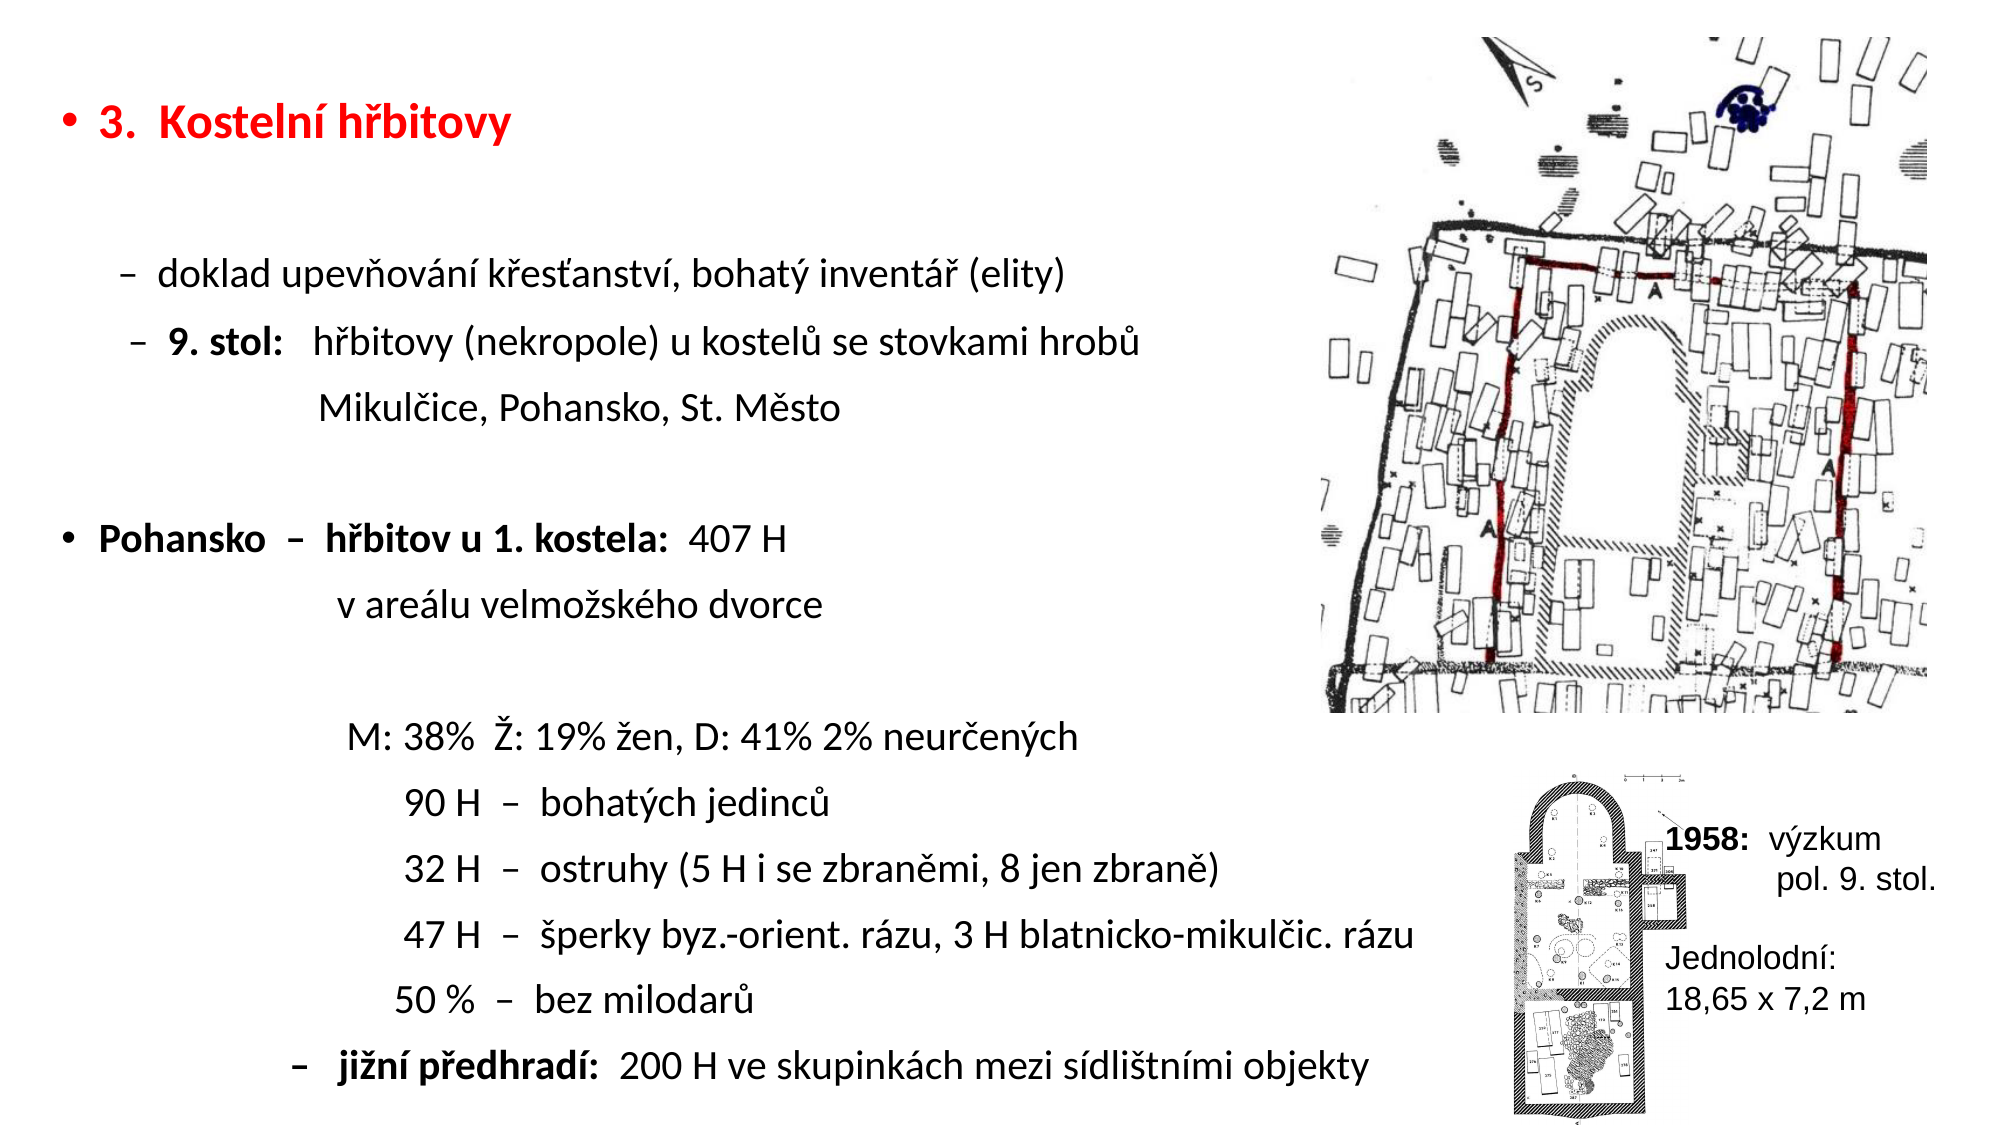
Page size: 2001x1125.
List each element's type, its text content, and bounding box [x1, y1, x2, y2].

picture [1320, 37, 1928, 713]
list 3. Kostelní hřbitovy – doklad upevňování křesťanství, bohatý inventář (elity) – 9. stol: hřbitovy (nekropole) u kostelů se stovkami hrobů Mikulčice, Pohansko, St. Město Pohansko – hřbitov u 1. kostela: 407 H v areálu velmožského dvorce M: 38% Ž: 19% žen, D: 41% 2% neurčených 90 H – bohatých jedinců 32 H – ostruhy (5 H i se zbraněmi, 8 jen zbraně) 47 H – šperky byz.-orient. rázu, 3 H blatnicko-mikulčic. rázu 50 % – bez milodarů – jižní předhradí: 200 H ve skupinkách mezi sídlištními objekty [46, 87, 1982, 1125]
picture [1513, 770, 1689, 1125]
text_box 1958: výzkum pol. 9. stol. Jednolodní: 18,65 x 7,2 m [1689, 809, 1968, 1024]
